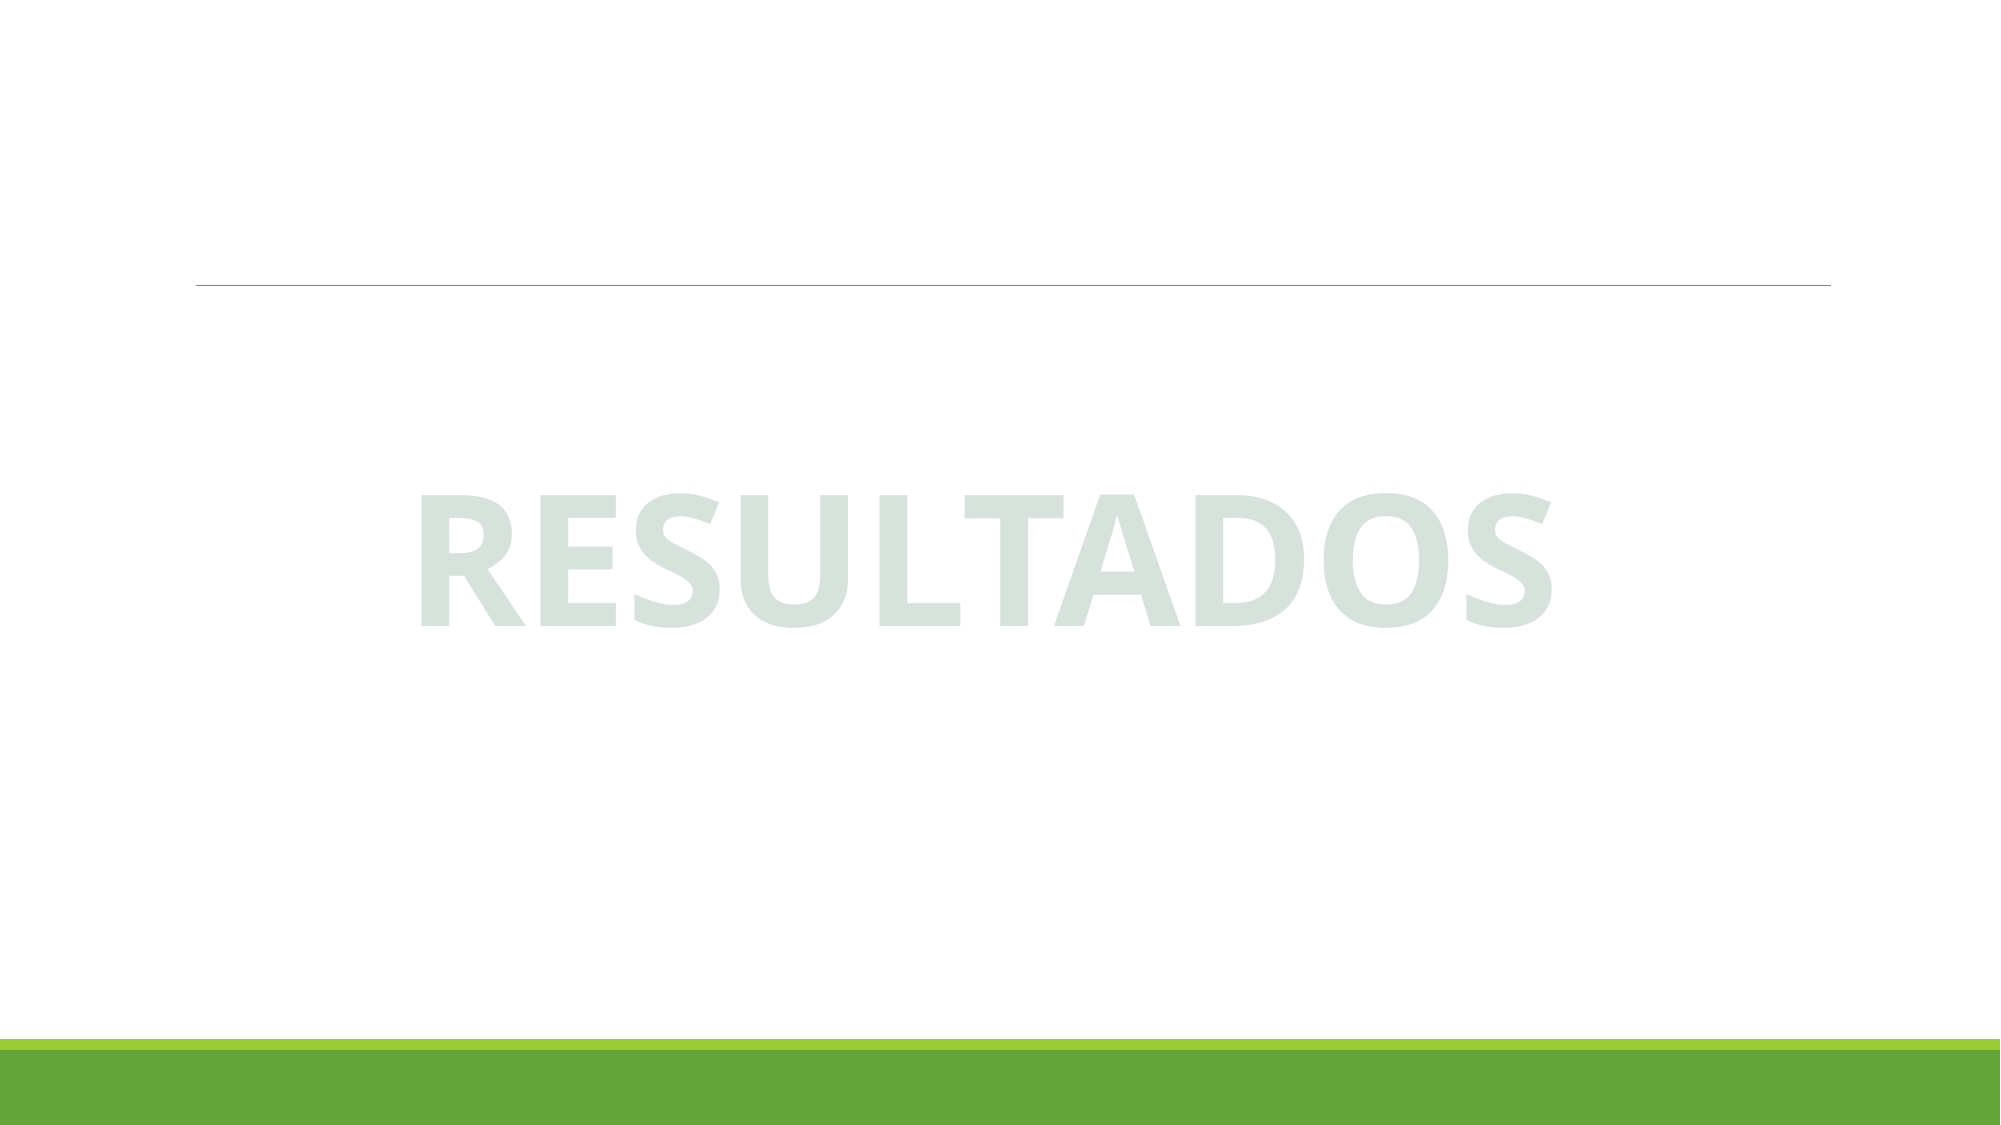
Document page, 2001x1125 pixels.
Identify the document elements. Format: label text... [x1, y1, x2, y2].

title RESULTADOS [120, 453, 1846, 672]
